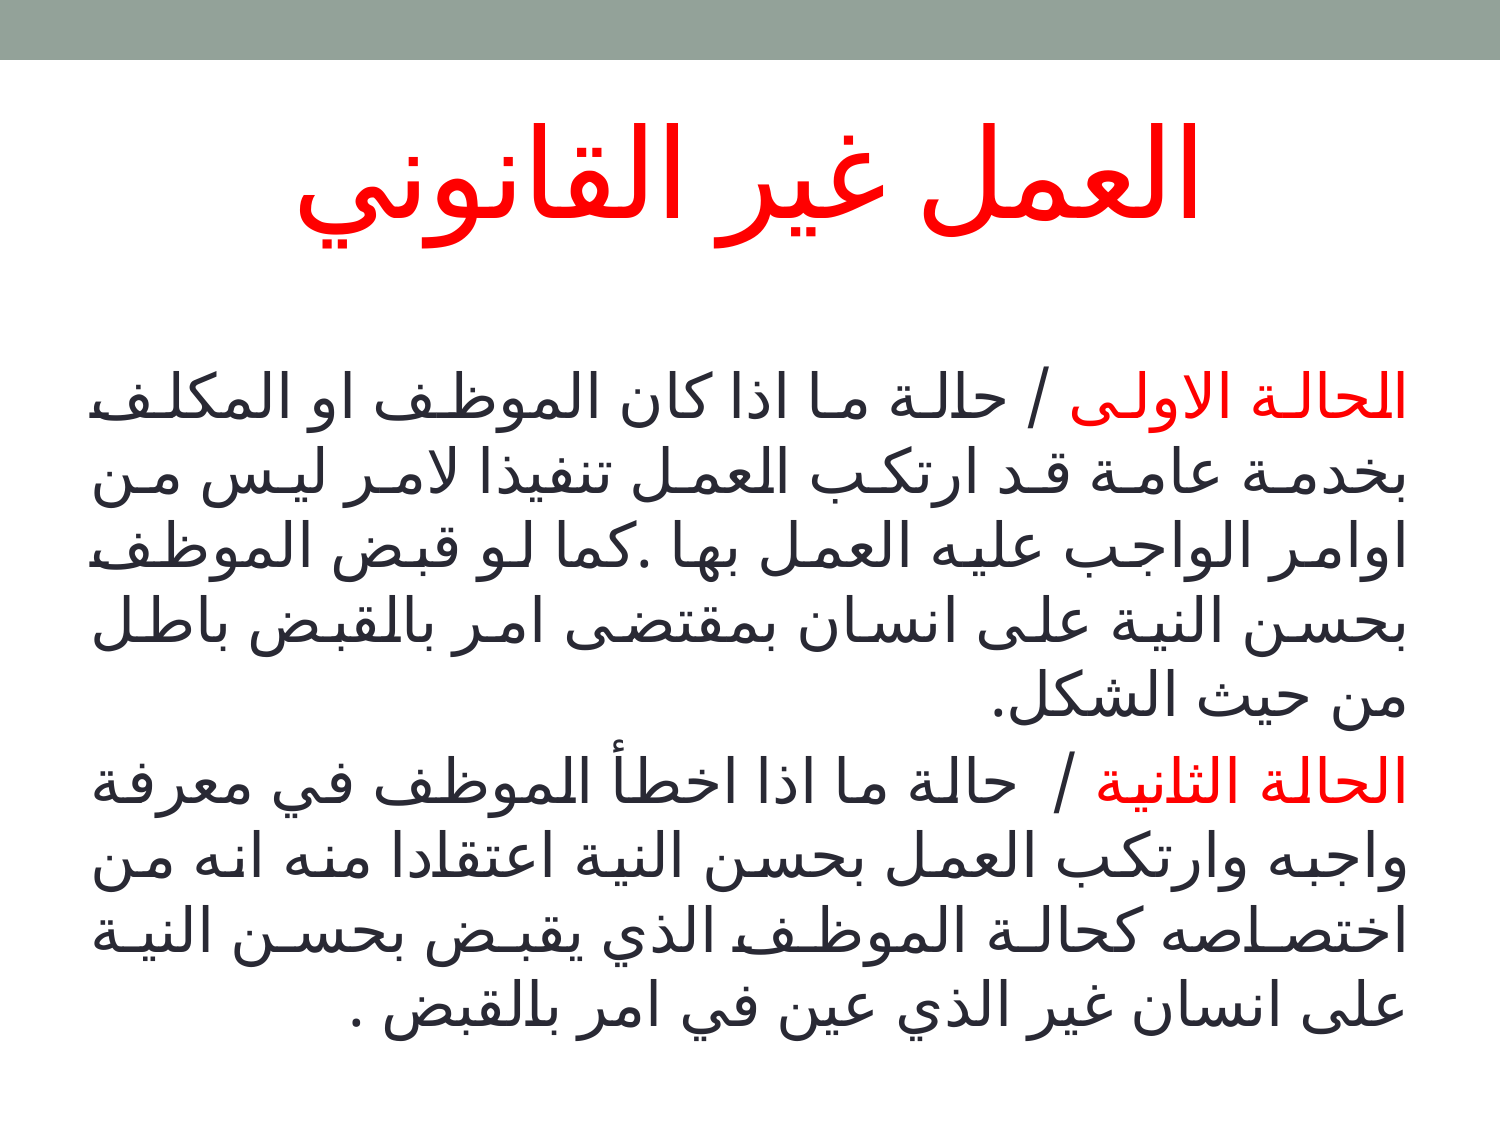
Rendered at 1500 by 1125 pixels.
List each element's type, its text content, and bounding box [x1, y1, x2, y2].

title العمل غير القانوني [75, 87, 1425, 250]
list الحالة الاولى / حالة ما اذا كان الموظف او المكلف بخدمة عامة قد ارتكب العمل تنفيذا لامر ليس من اوامر الواجب عليه العمل بها .كما لو قبض الموظف بحسن النية على انسان بمقتضى امر بالقبض باطل من حيث الشكل. الحالة الثانية / حالة ما اذا اخطأ الموظف في معرفة واجبه وارتكب العمل بحسن النية اعتقادا منه انه من اختصاصه كحالة الموظف الذي يقبض بحسن النية على انسان غير الذي عين في امر بالقبض . [75, 262, 1425, 1063]
